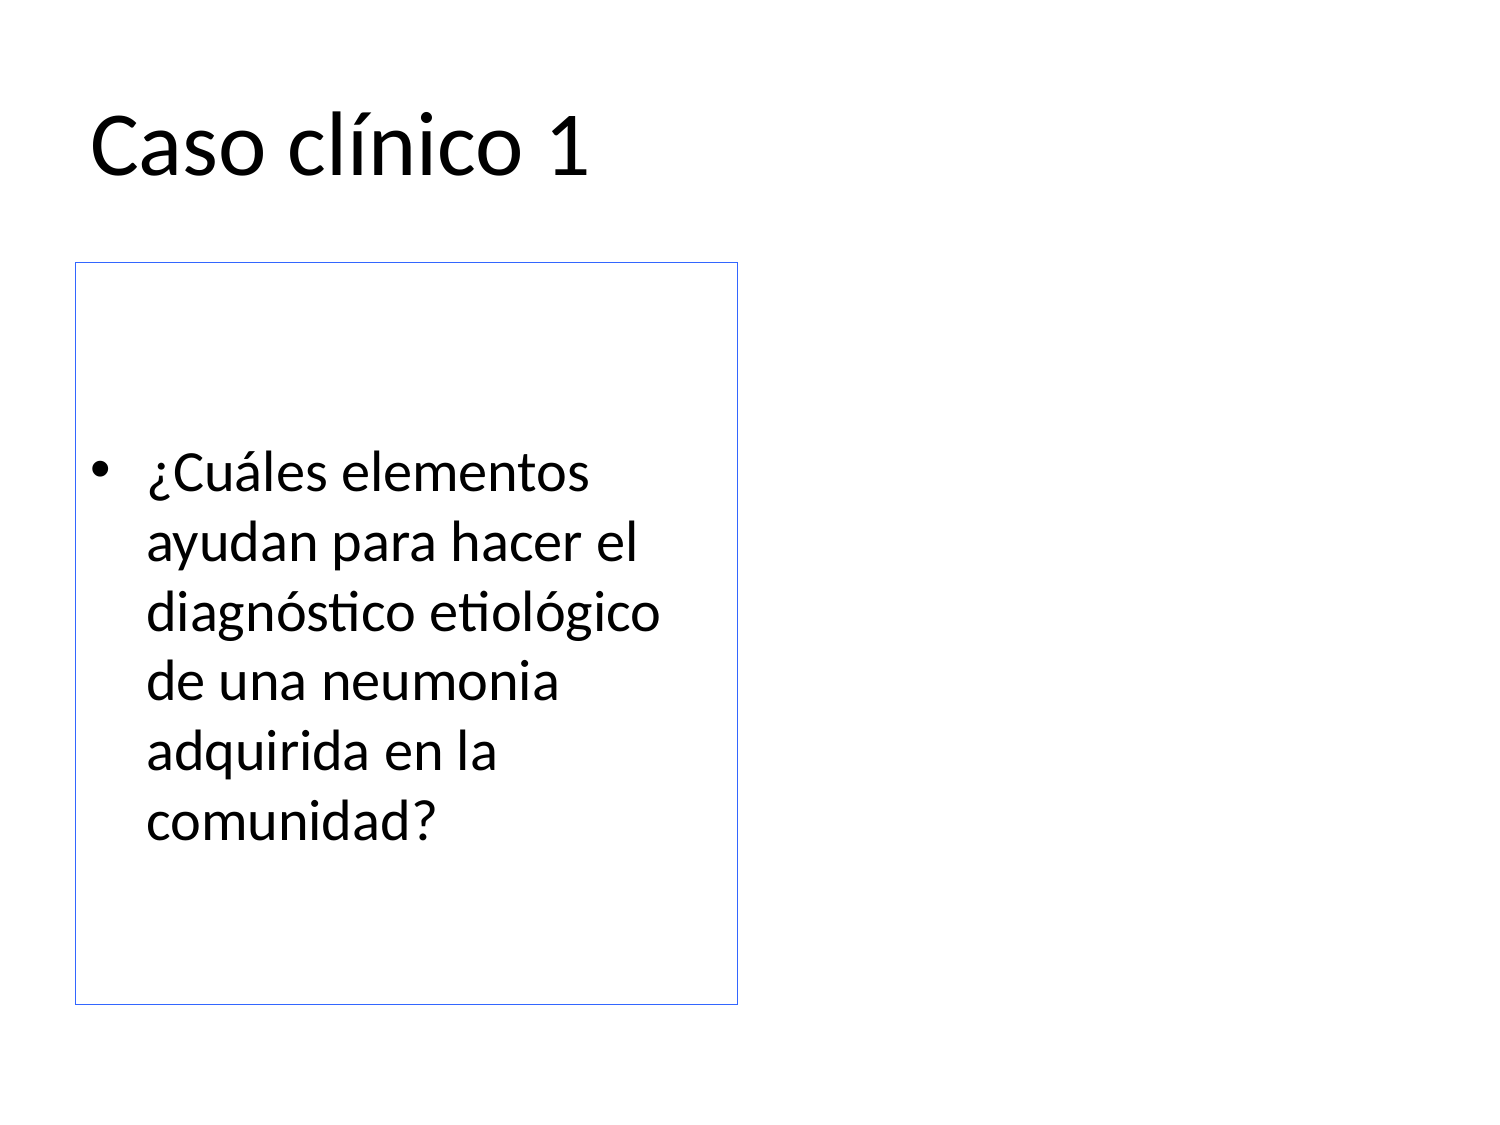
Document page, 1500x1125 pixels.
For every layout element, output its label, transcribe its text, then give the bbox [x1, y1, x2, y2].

list ¿Cuáles elementos ayudan para hacer el diagnóstico etiológico de una neumonia adquirida en la comunidad? [75, 262, 738, 1005]
title Caso clínico 1 [75, 45, 1425, 233]
